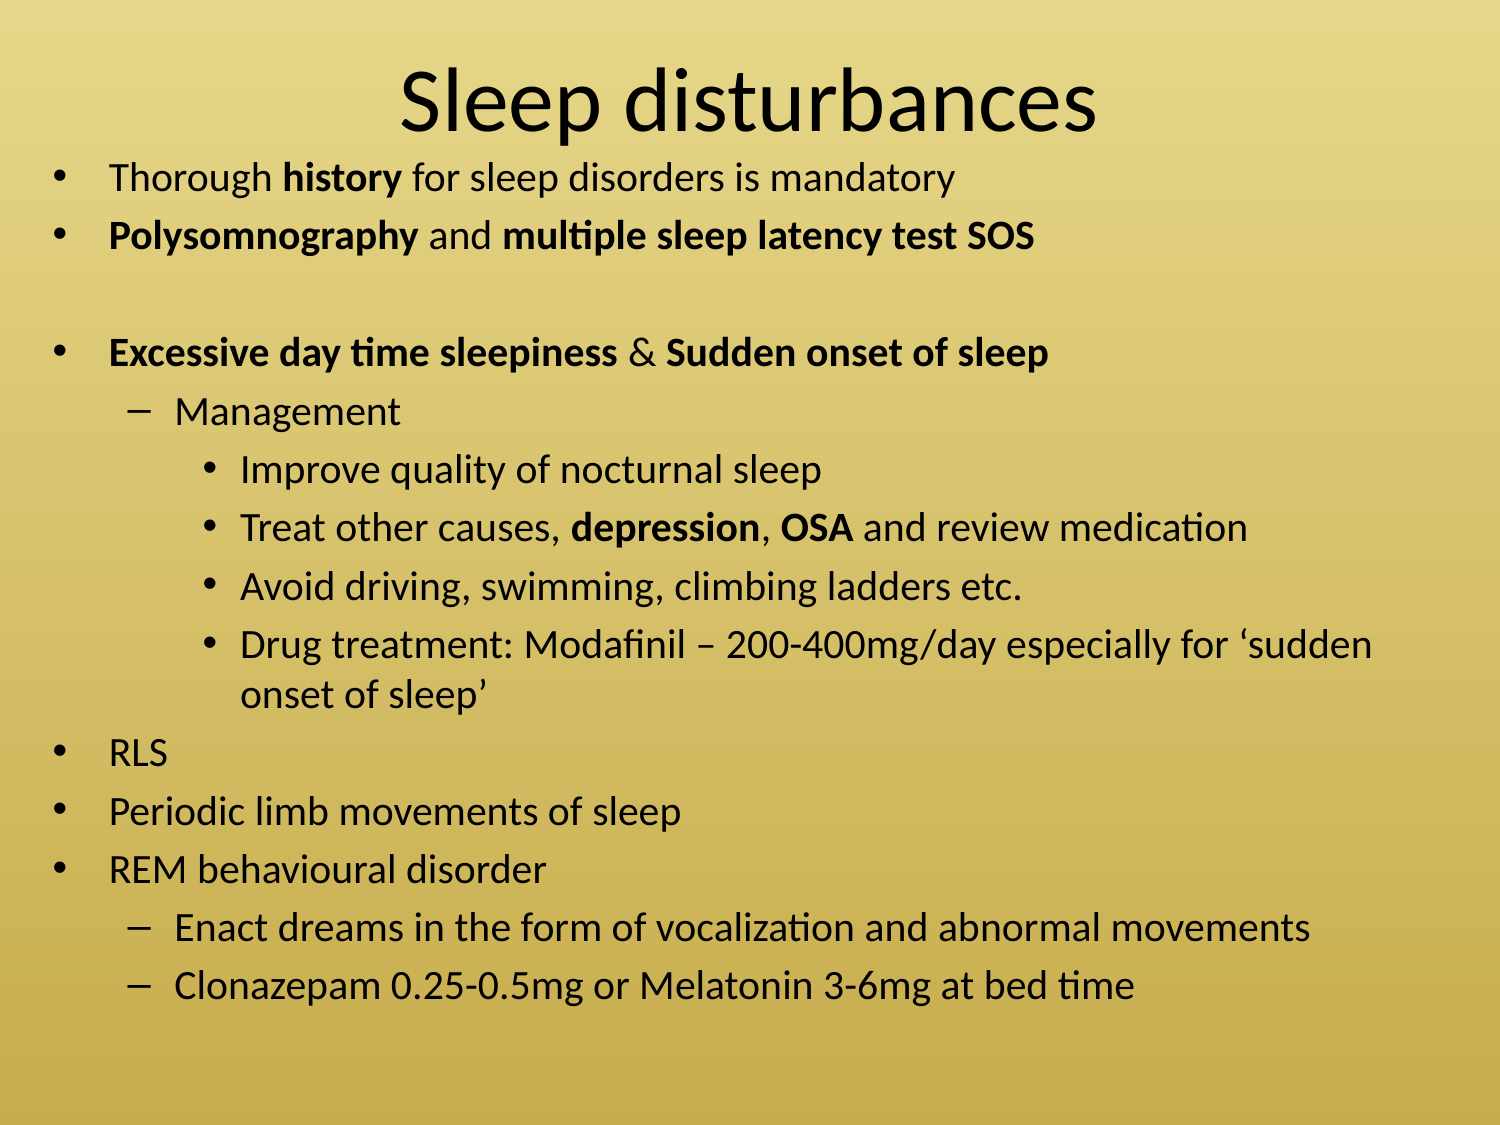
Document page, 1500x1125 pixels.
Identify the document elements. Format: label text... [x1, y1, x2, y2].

list Thorough history for sleep disorders is mandatory Polysomnography and multiple sleep latency test SOS Excessive day time sleepiness & Sudden onset of sleep Management Improve quality of nocturnal sleep Treat other causes, depression, OSA and review medication Avoid driving, swimming, climbing ladders etc. Drug treatment: Modafinil – 200-400mg/day especially for ‘sudden onset of sleep’ RLS Periodic limb movements of sleep REM behavioural disorder Enact dreams in the form of vocalization and abnormal movements Clonazepam 0.25-0.5mg or Melatonin 3-6mg at bed time [37, 142, 1475, 943]
title Sleep disturbances [75, 1, 1425, 142]
